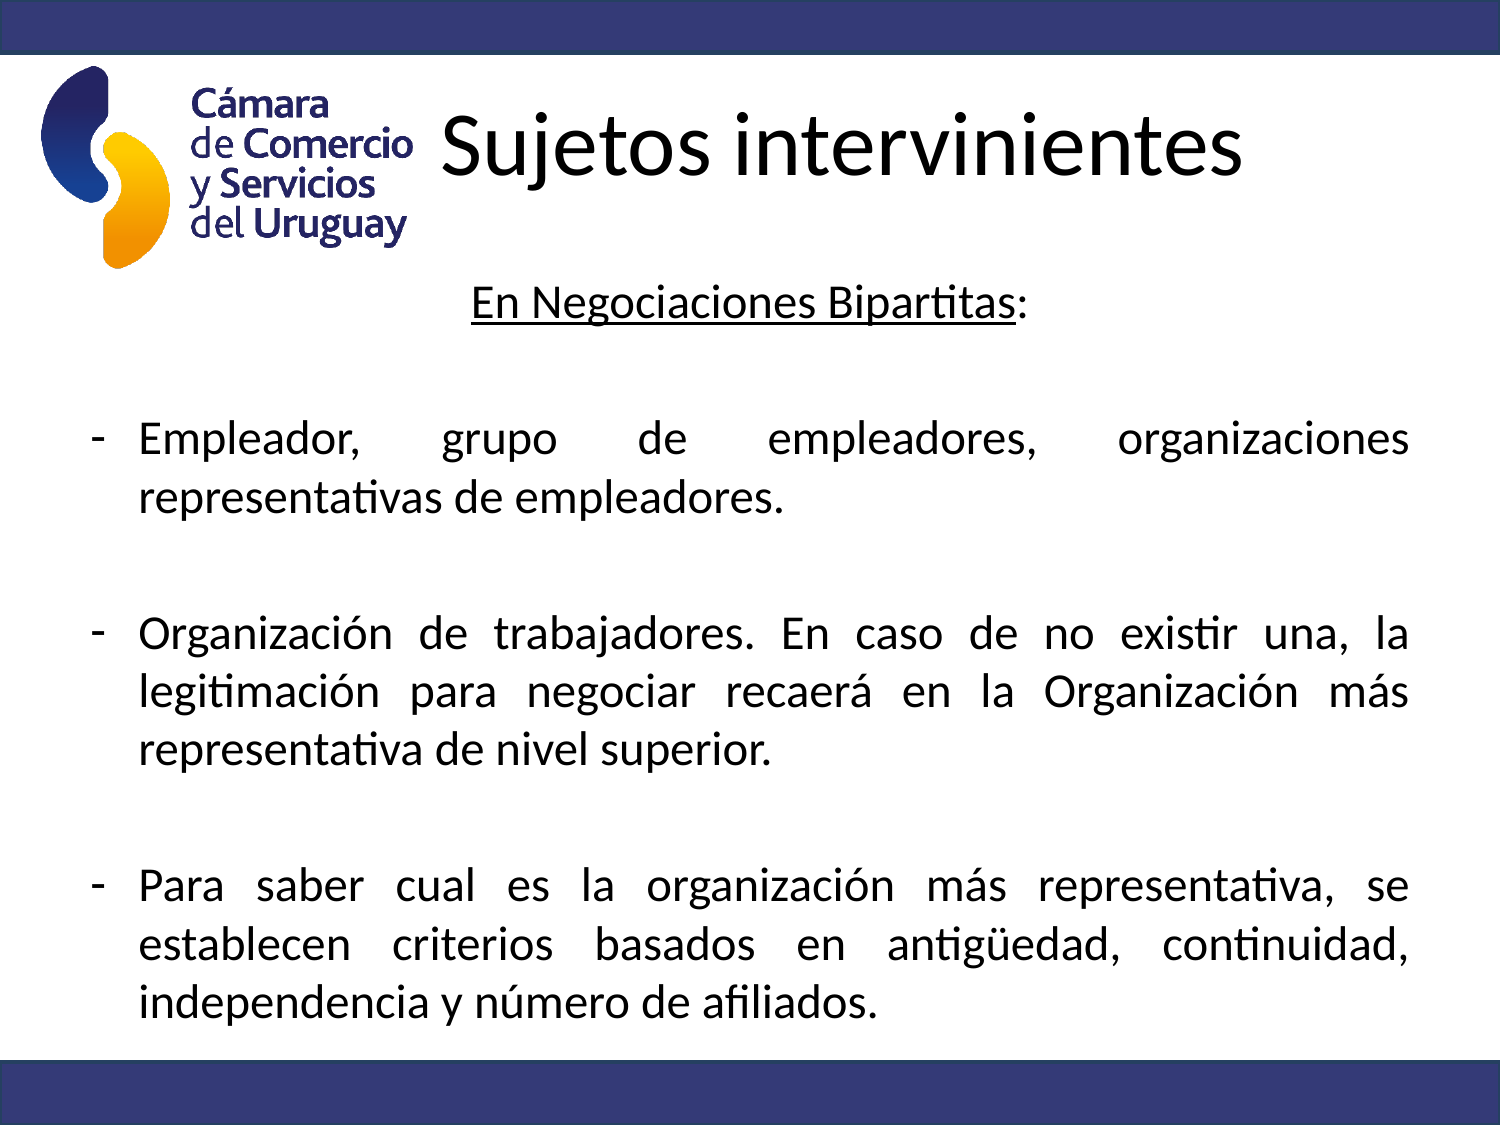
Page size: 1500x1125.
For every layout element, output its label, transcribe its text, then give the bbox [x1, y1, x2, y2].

text_box [0, 0, 1500, 55]
list En Negociaciones Bipartitas: Empleador, grupo de empleadores, organizaciones representativas de empleadores. Organización de trabajadores. En caso de no existir una, la legitimación para negociar recaerá en la Organización más representativa de nivel superior. Para saber cual es la organización más representativa, se establecen criterios basados en antigüedad, continuidad, independencia y número de afiliados. [74, 262, 1426, 1048]
picture [40, 66, 413, 271]
text_box [0, 1060, 1500, 1125]
title Sujetos intervinientes [74, 55, 1426, 233]
